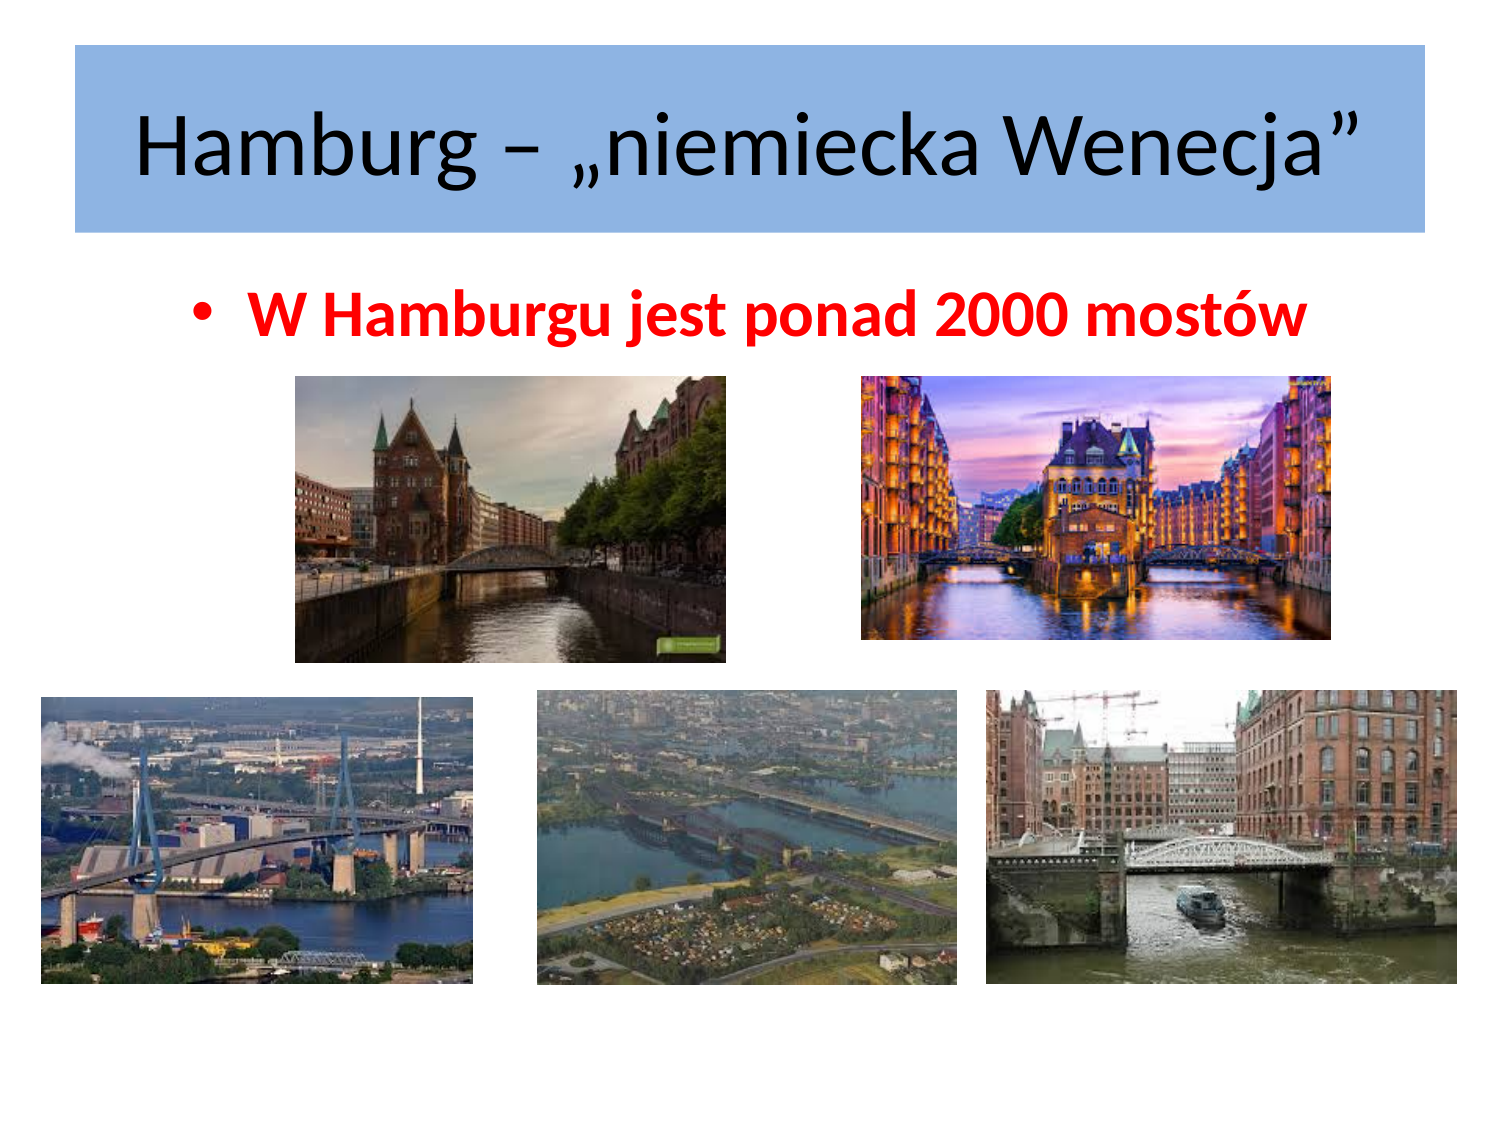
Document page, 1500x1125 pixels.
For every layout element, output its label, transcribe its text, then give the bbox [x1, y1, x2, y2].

picture [295, 376, 726, 664]
picture [537, 690, 957, 985]
list W Hamburgu jest ponad 2000 mostów [75, 262, 1425, 1005]
picture [861, 376, 1331, 640]
picture [985, 690, 1457, 984]
title Hamburg – „niemiecka Wenecja” [75, 45, 1425, 233]
picture [41, 697, 473, 984]
